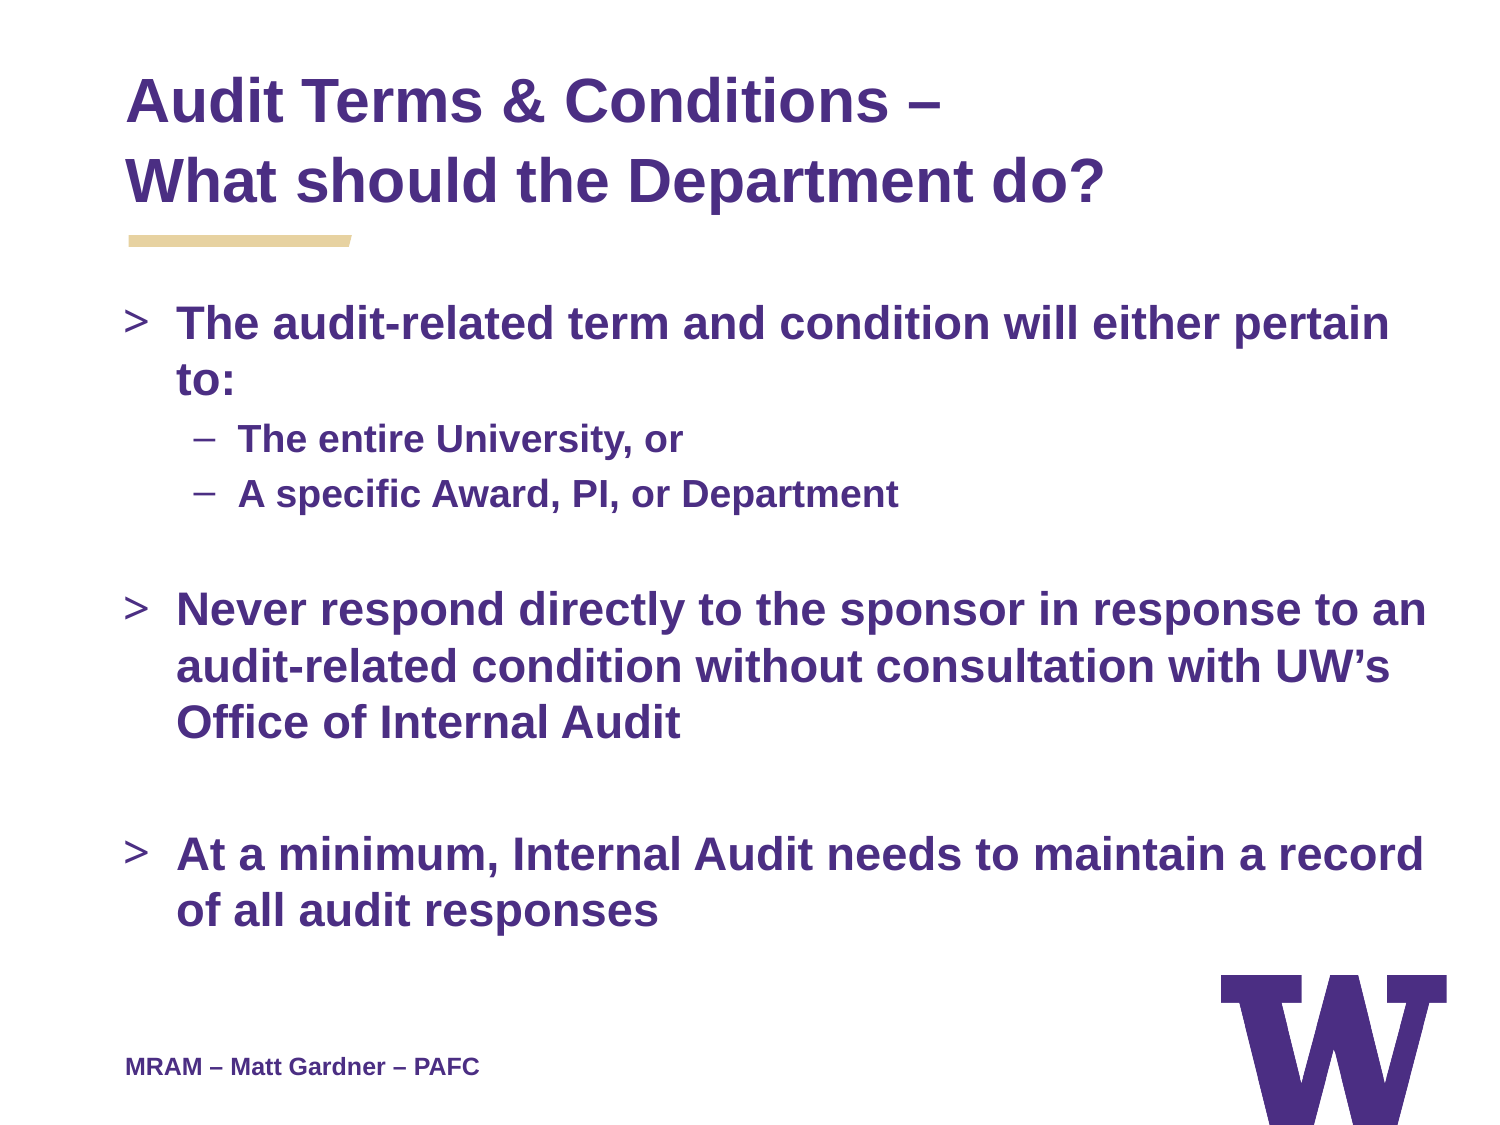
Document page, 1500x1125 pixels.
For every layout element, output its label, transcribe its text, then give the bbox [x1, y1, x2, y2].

picture [128, 235, 352, 247]
title MRAM – Matt Gardner – PAFC (5) [110, 1033, 1297, 1088]
list The audit-related term and condition will either pertain to: The entire University, or A specific Award, PI, or Department Never respond directly to the sponsor in response to an audit-related condition without consultation with UW’s Office of Internal Audit At a minimum, Internal Audit needs to maintain a record of all audit responses [108, 284, 1453, 944]
picture [1221, 975, 1447, 1125]
list Audit Terms & Conditions – What should the Department do? [110, 60, 1453, 224]
